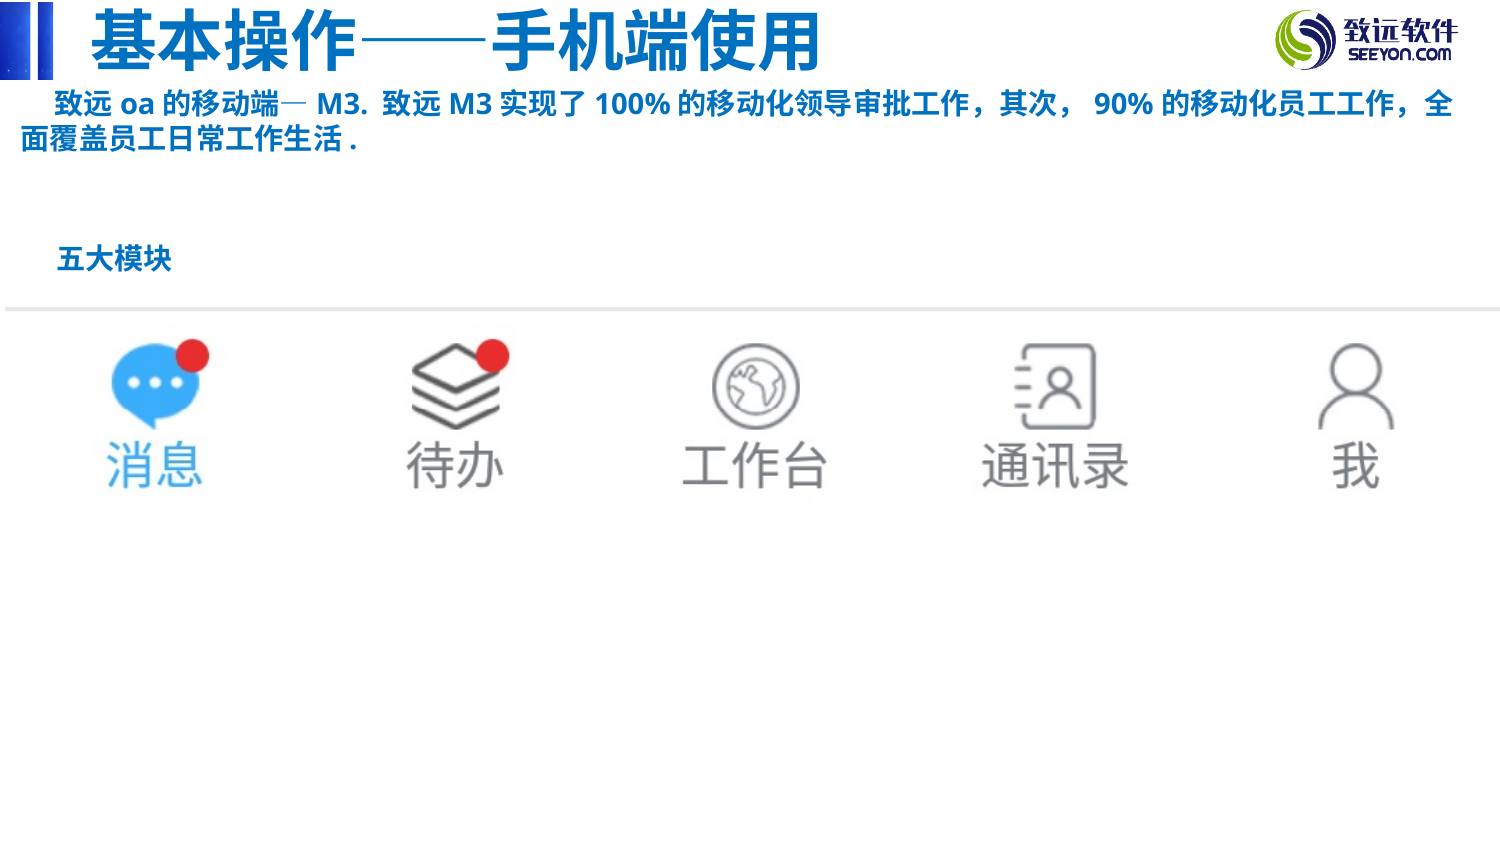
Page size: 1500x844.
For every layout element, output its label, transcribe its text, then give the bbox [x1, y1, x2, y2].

text_box 致远oa的移动端—M3. 致远M3实现了100%的移动化领导审批工作，其次，90%的移动化员工工作，全面覆盖员工日常工作生活. [5, 78, 1474, 163]
picture [0, 2, 31, 80]
picture [37, 2, 54, 78]
title 基本操作——手机端使用 [75, 0, 1128, 78]
picture [1264, 2, 1464, 78]
picture [5, 303, 1500, 516]
text_box 五大模块 [41, 232, 769, 283]
